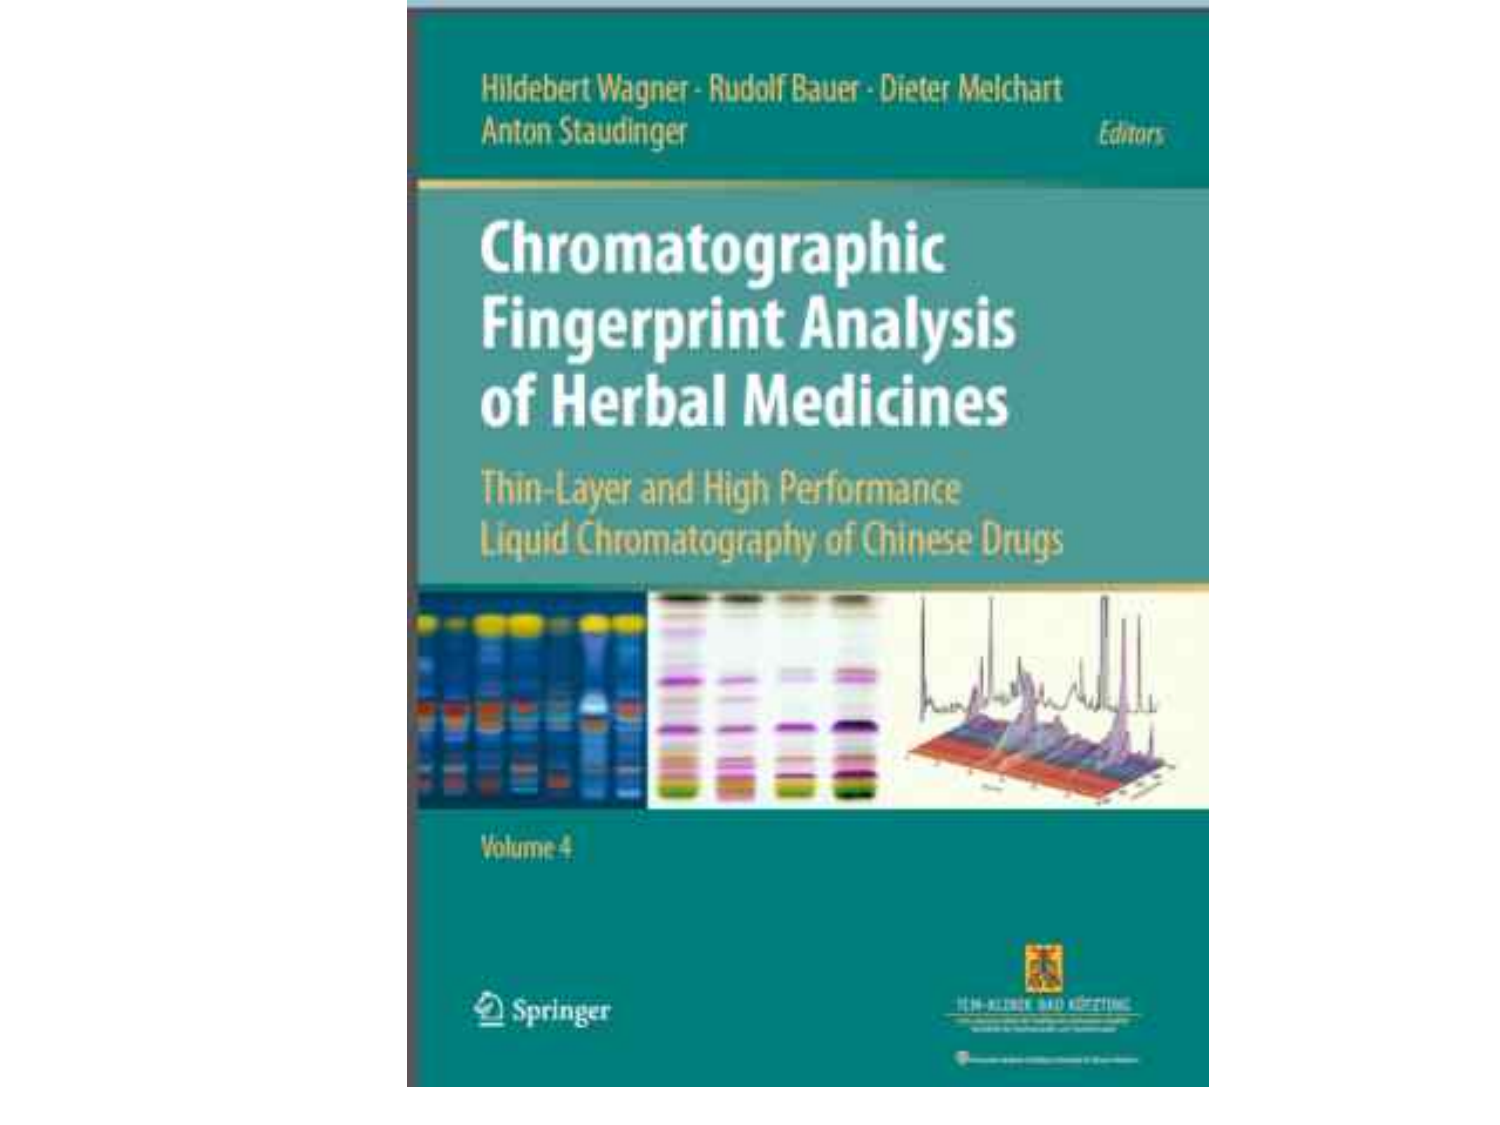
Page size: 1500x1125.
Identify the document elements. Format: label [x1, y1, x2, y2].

picture [407, 0, 1210, 1087]
